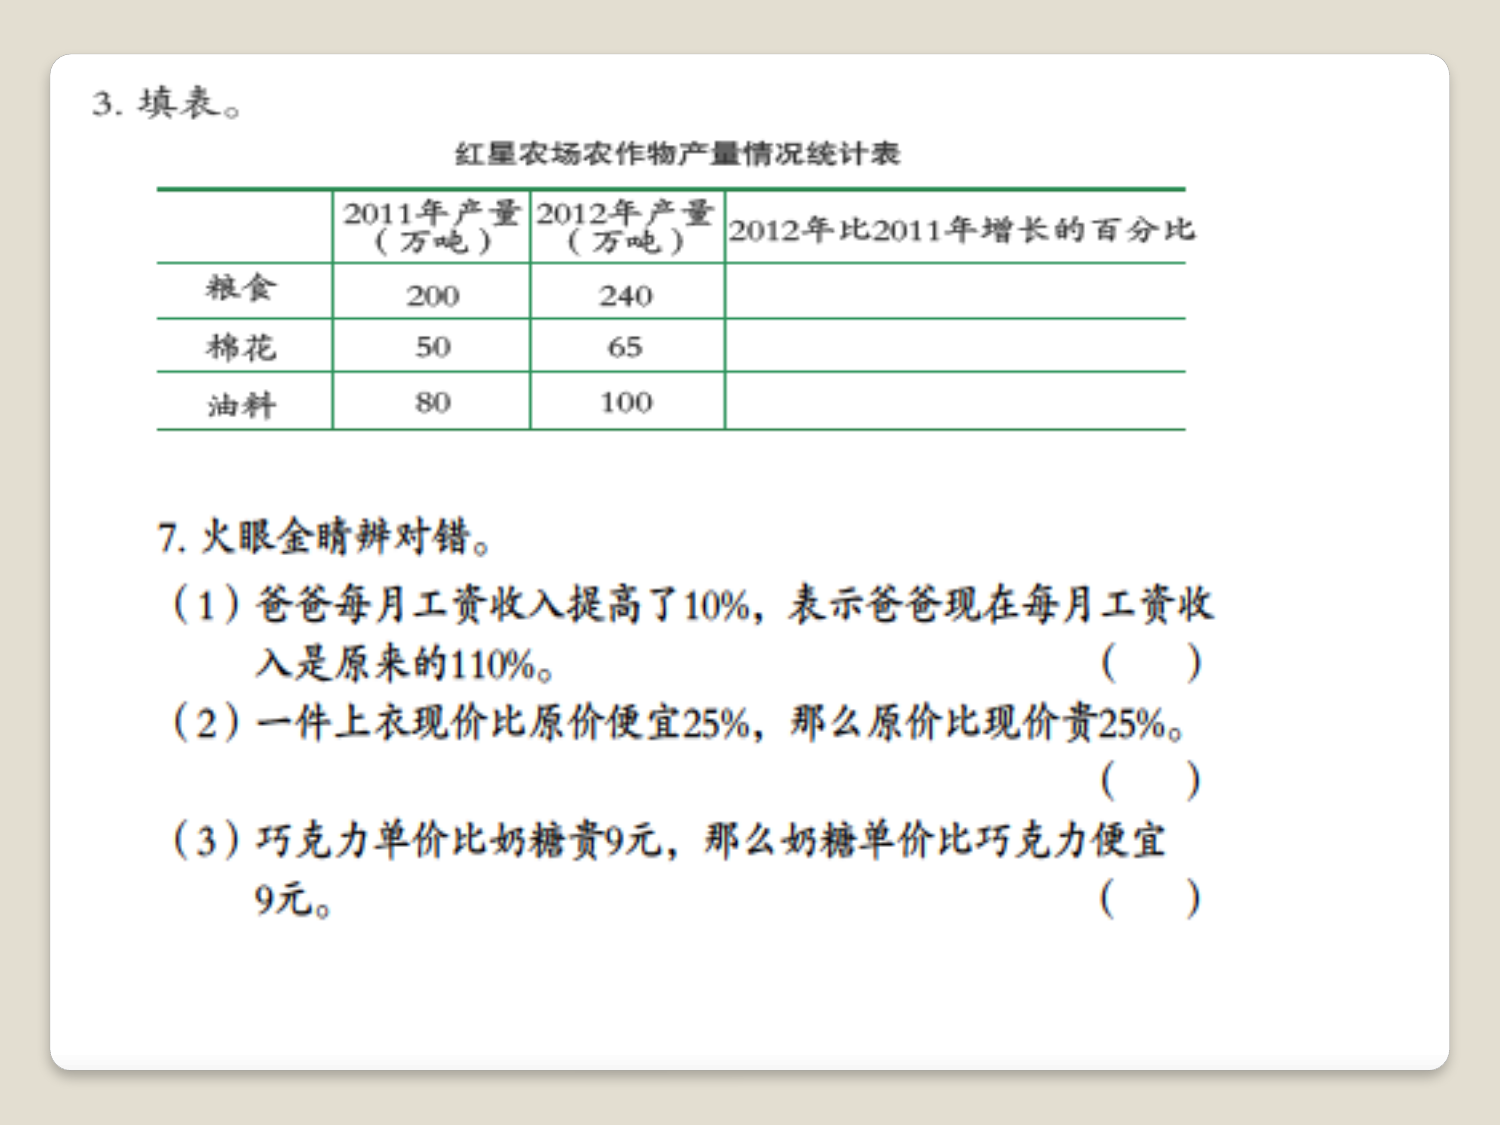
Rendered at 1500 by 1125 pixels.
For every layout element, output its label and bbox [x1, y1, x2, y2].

picture [149, 499, 1251, 951]
picture [62, 62, 1301, 476]
